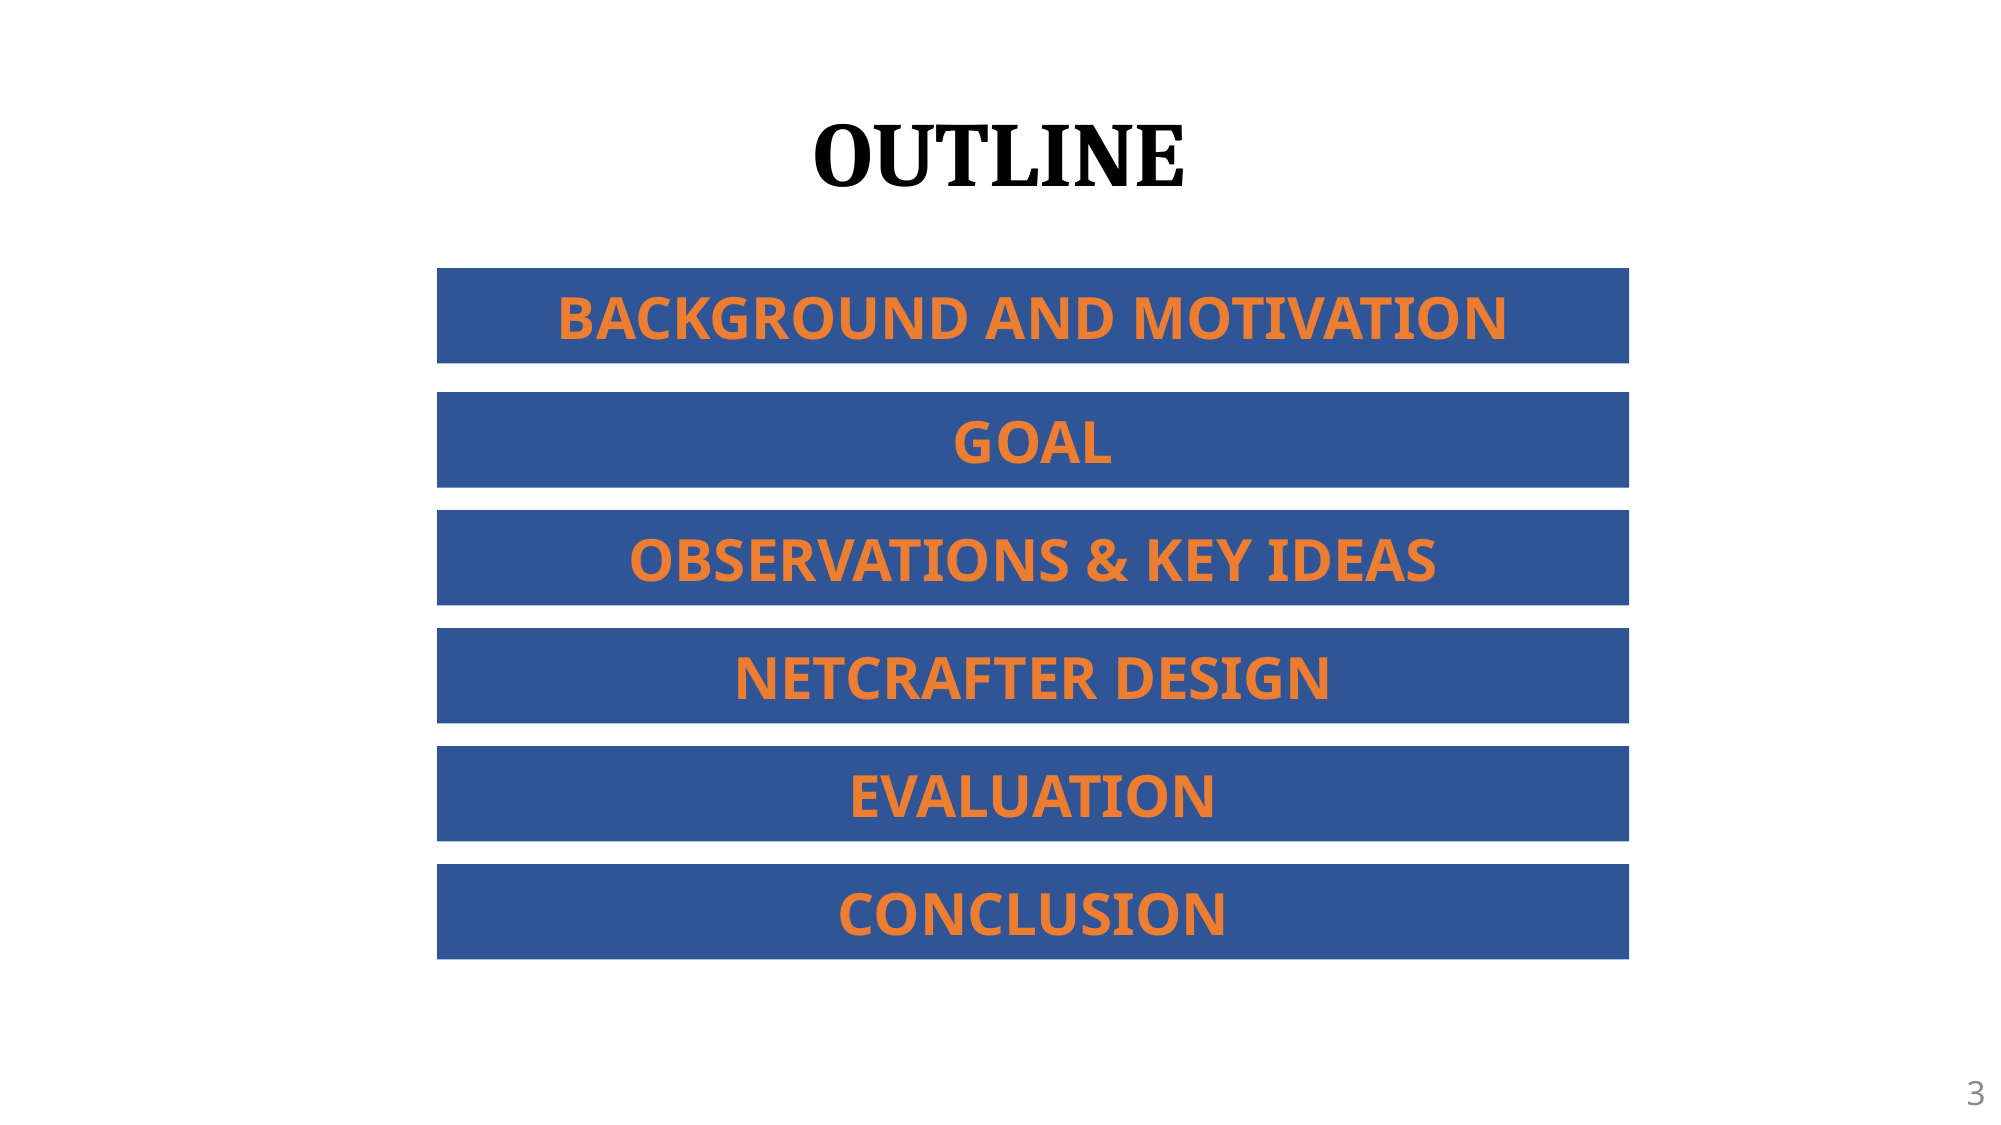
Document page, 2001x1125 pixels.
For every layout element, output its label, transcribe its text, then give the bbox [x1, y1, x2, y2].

text_box NETCRAFTER DESIGN [436, 627, 1630, 725]
text_box GOAL [436, 391, 1630, 489]
text_box EVALUATION [436, 745, 1630, 842]
title OUTLINE [137, 47, 1863, 266]
slide_number 3 [1550, 1065, 2000, 1125]
text_box BACKGROUND AND MOTIVATION [436, 267, 1630, 364]
text_box CONCLUSION [436, 863, 1630, 961]
text_box OBSERVATIONS & KEY IDEAS [436, 509, 1630, 607]
